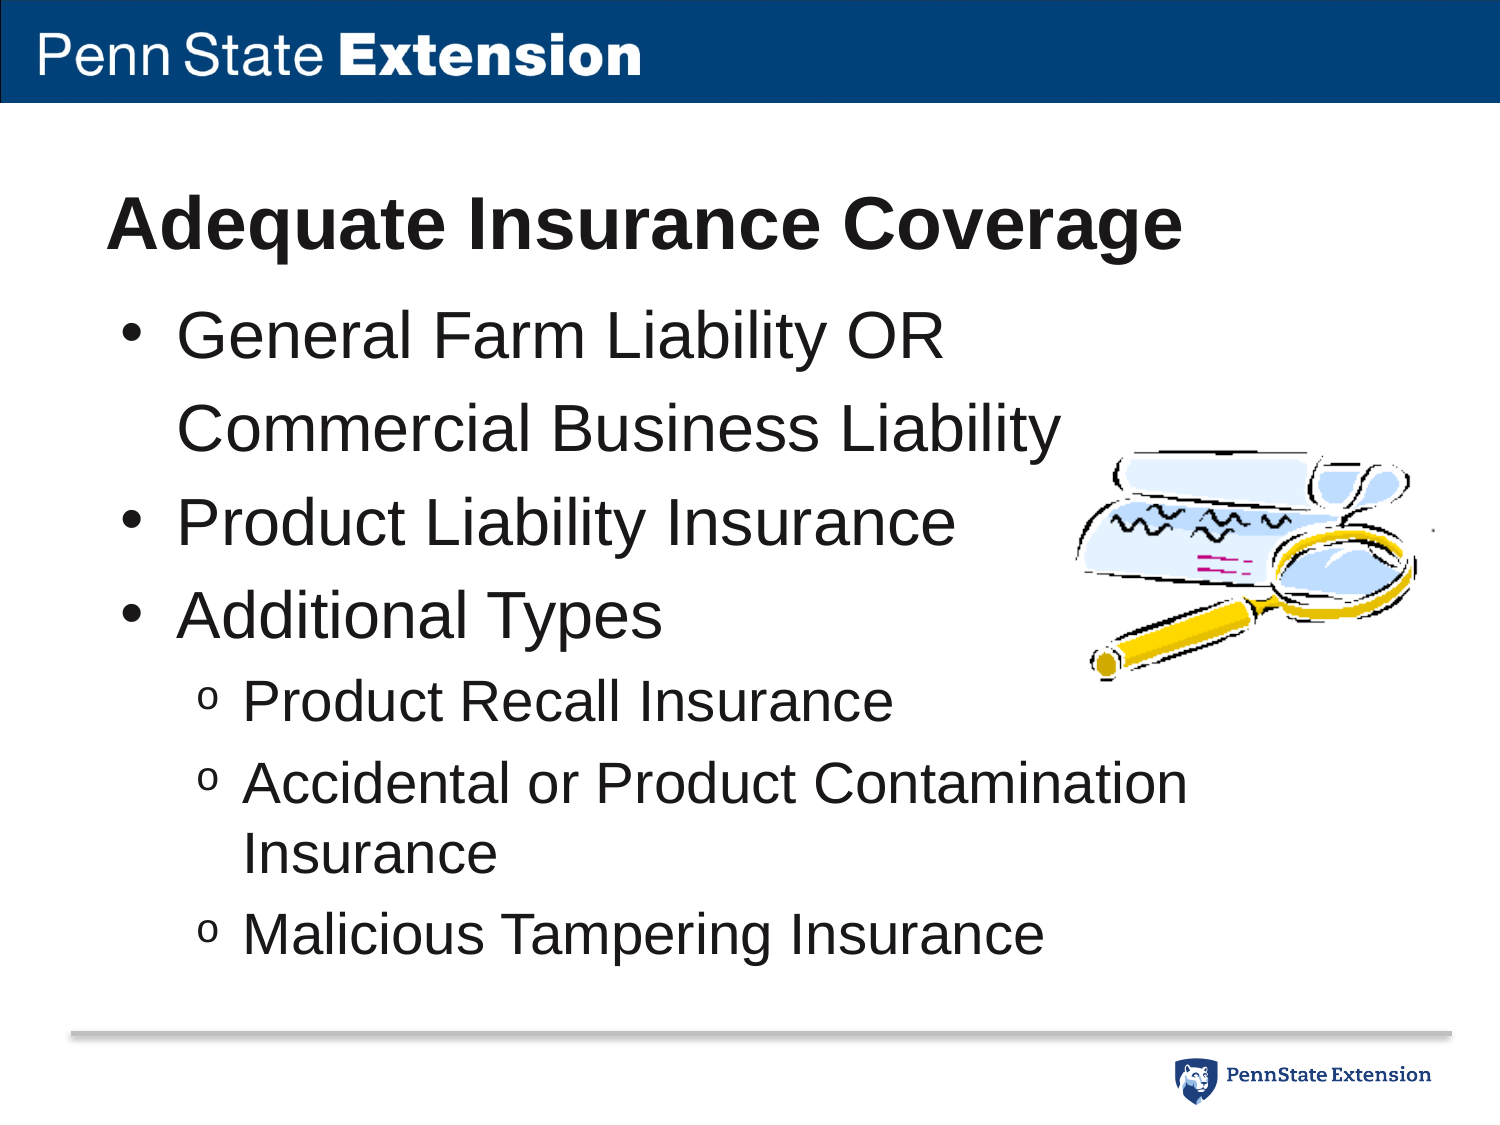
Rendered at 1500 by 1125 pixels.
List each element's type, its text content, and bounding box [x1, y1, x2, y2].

picture [0, 0, 1500, 103]
list General Farm Liability OR Commercial Business Liability Product Liability Insurance Additional Types Product Recall Insurance Accidental or Product Contamination Insurance Malicious Tampering Insurance [105, 284, 1437, 1052]
title Adequate Insurance Coverage [105, 159, 1437, 280]
picture [1154, 1037, 1452, 1125]
picture [1074, 447, 1437, 691]
